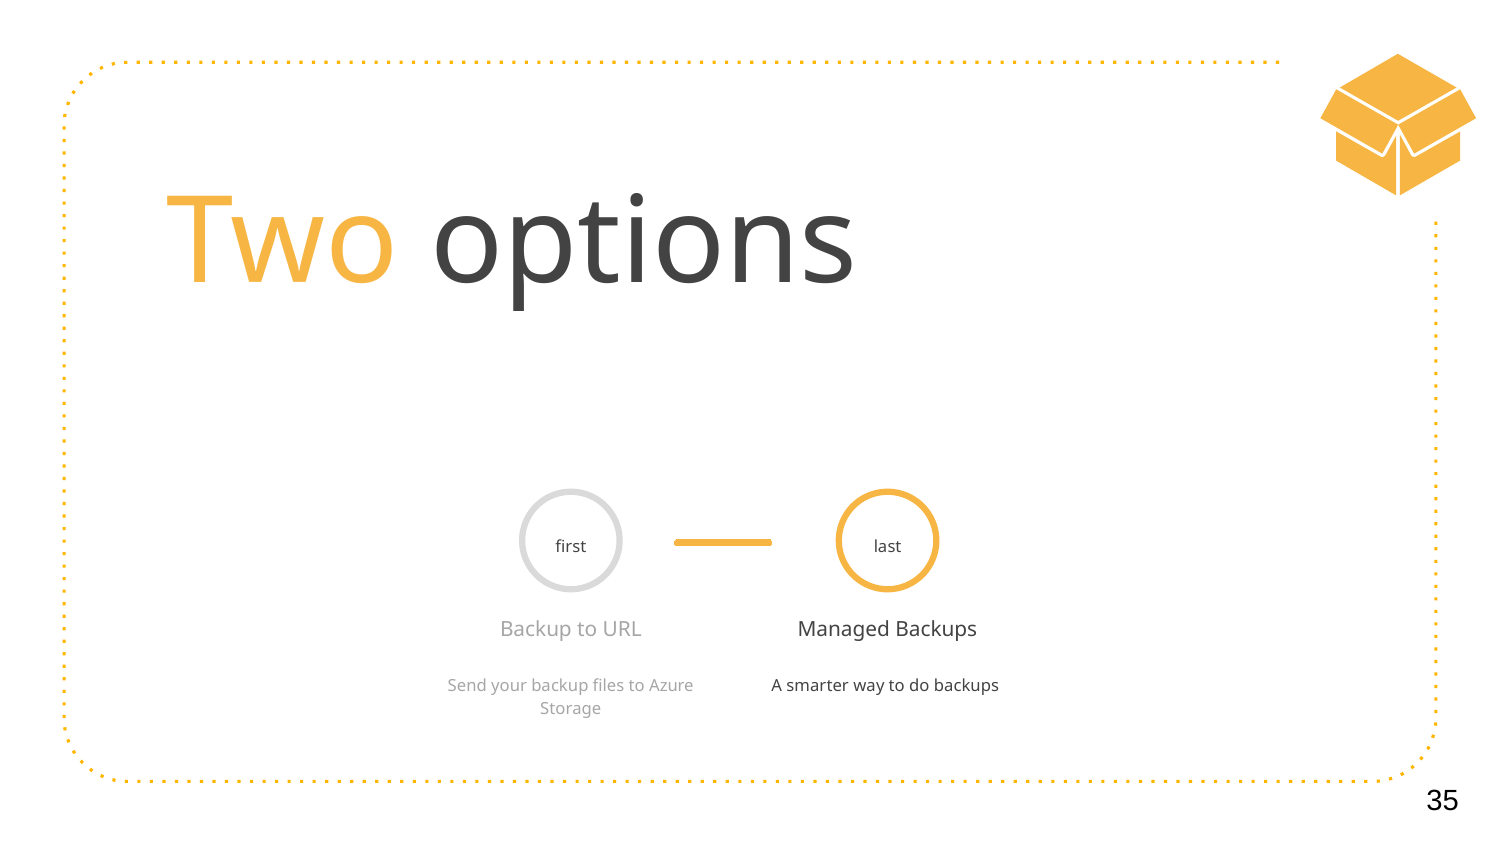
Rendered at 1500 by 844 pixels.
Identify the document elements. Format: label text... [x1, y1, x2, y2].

text_box [522, 491, 620, 582]
slide_number 35 [1411, 753, 1500, 844]
text_box Backup to URL [430, 582, 711, 656]
text_box Managed Backups [747, 582, 1028, 656]
text_box first [535, 518, 607, 571]
text_box last [851, 518, 924, 571]
text_box A smarter way to do backups [747, 657, 1028, 778]
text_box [1320, 53, 1477, 196]
text_box [674, 539, 772, 546]
text_box [838, 491, 937, 582]
text_box Send your backup files to Azure Storage [426, 657, 715, 778]
title Two options [151, 146, 1278, 287]
